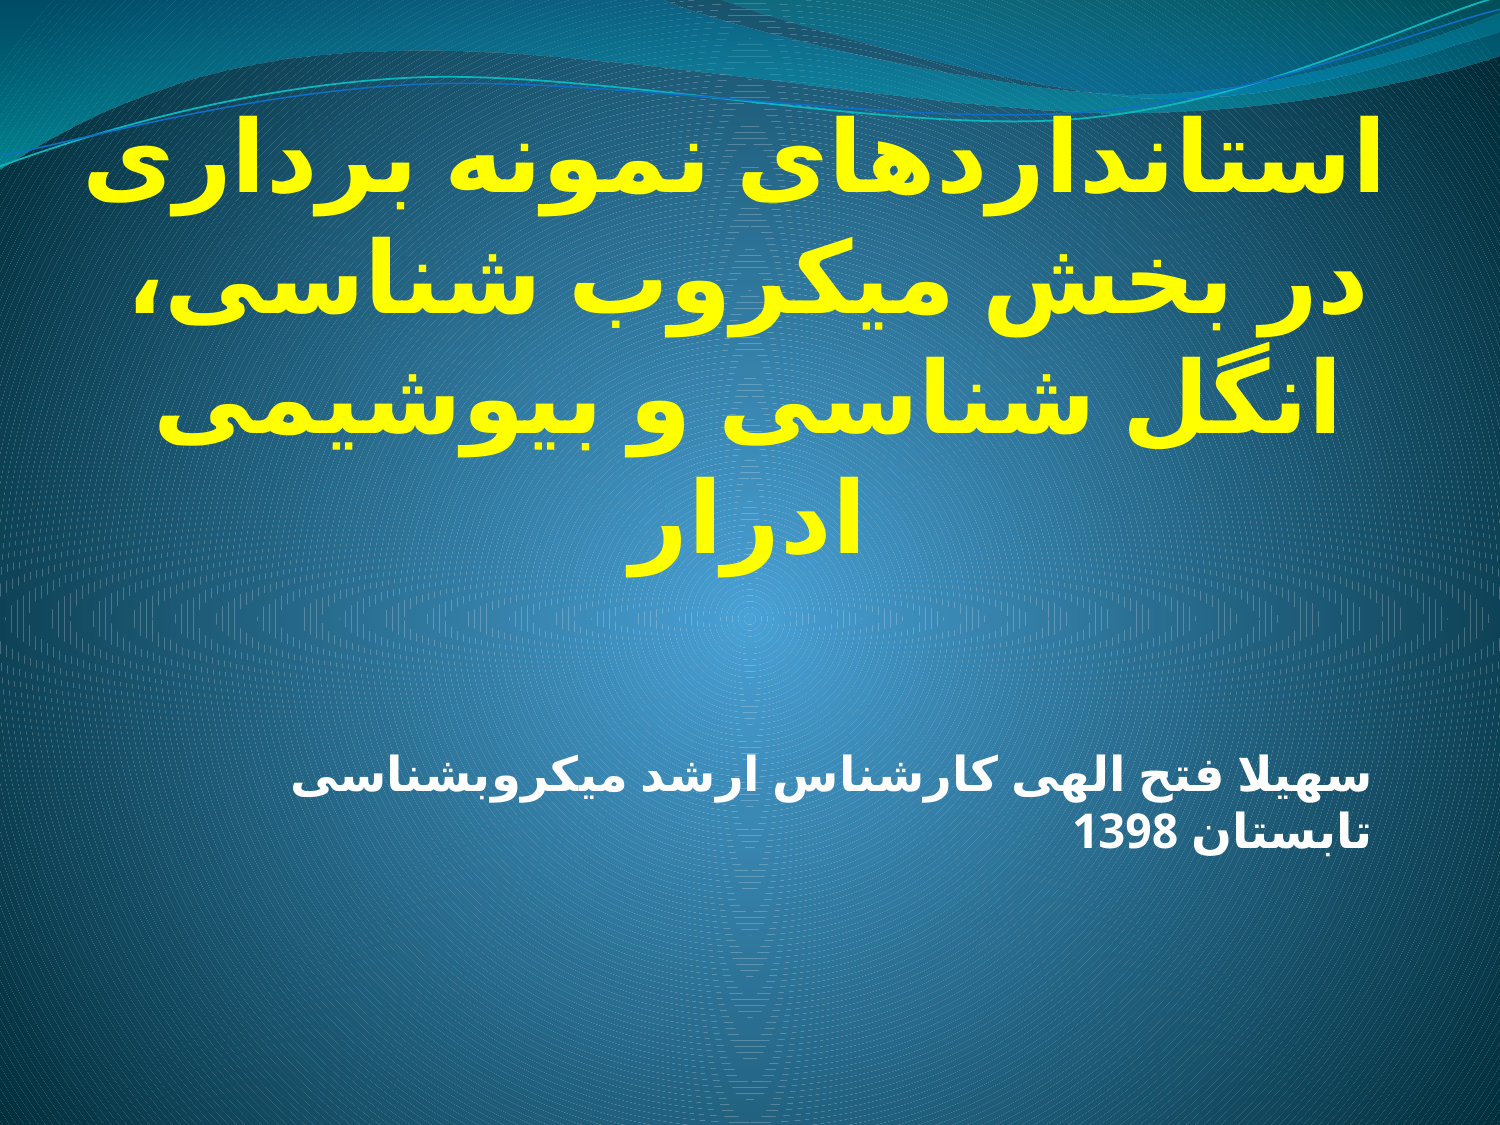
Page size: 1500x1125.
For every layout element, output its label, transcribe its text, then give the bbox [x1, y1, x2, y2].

subtitle سهیلا فتح الهی کارشناس ارشد میکروبشناسی تابستان 1398 [87, 667, 1376, 868]
title استانداردهای نمونه برداری در بخش میکروب شناسی، انگل شناسی و بیوشیمی ادرار [82, 82, 1418, 575]
